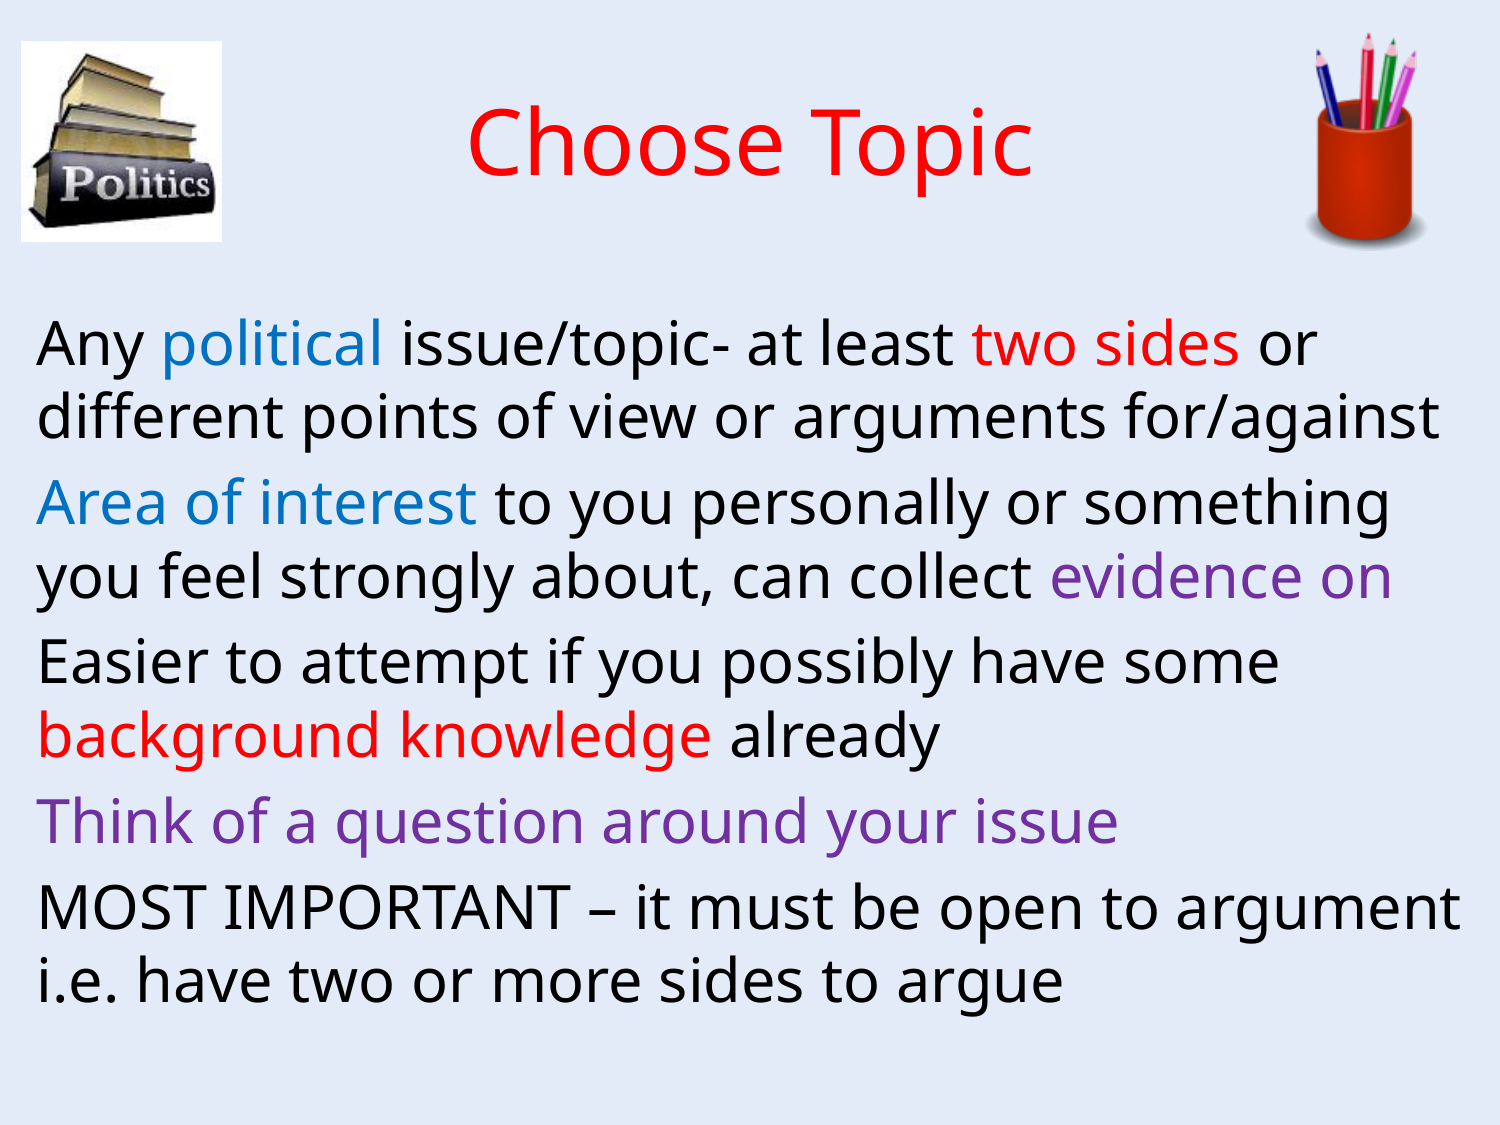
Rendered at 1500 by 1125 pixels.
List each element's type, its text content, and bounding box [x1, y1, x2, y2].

list Any political issue/topic- at least two sides or different points of view or arguments for/against Area of interest to you personally or something you feel strongly about, can collect evidence on Easier to attempt if you possibly have some background knowledge already Think of a question around your issue MOST IMPORTANT – it must be open to argument i.e. have two or more sides to argue [21, 296, 1500, 1077]
picture [1304, 32, 1428, 251]
title Choose Topic [226, 45, 1299, 233]
picture [21, 41, 222, 242]
